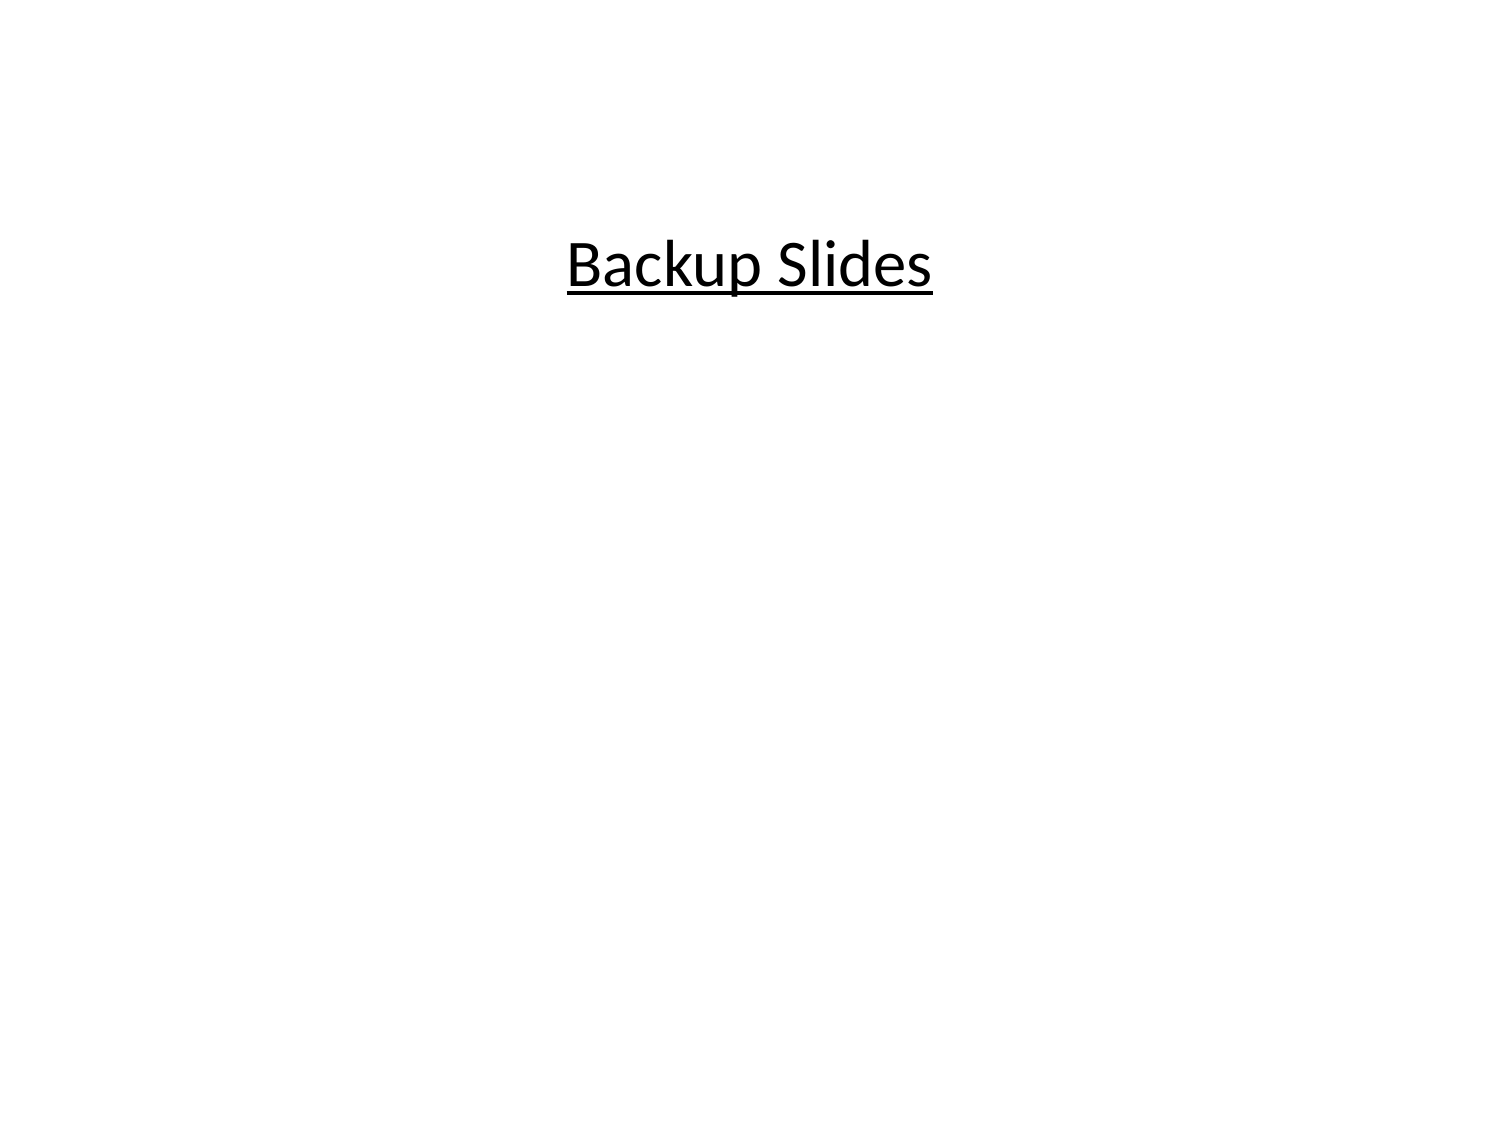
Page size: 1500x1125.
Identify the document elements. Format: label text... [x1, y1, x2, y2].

title Backup Slides [112, 139, 1388, 381]
